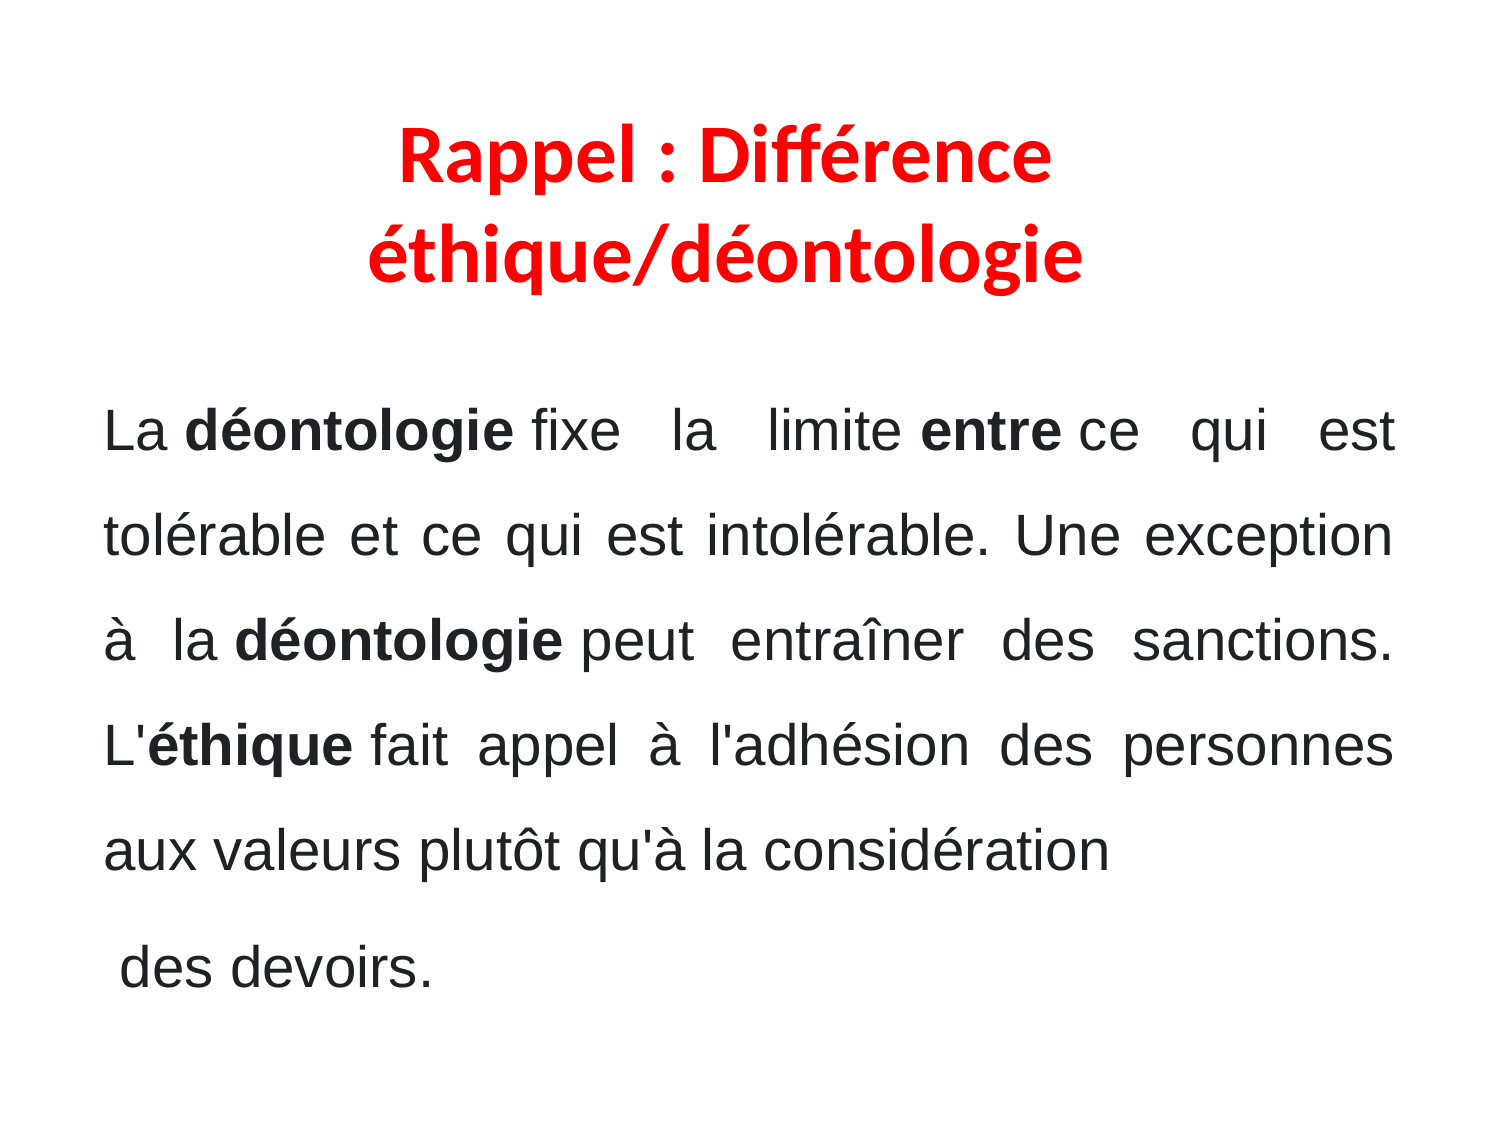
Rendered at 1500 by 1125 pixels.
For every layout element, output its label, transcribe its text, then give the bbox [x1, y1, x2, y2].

subtitle La déontologie fixe la limite entre ce qui est tolérable et ce qui est intolérable. Une exception à la déontologie peut entraîner des sanctions. L'éthique fait appel à l'adhésion des personnes aux valeurs plutôt qu'à la considération des devoirs. [88, 349, 1412, 1024]
title Rappel : Différence éthique/déontologie [88, 78, 1364, 320]
